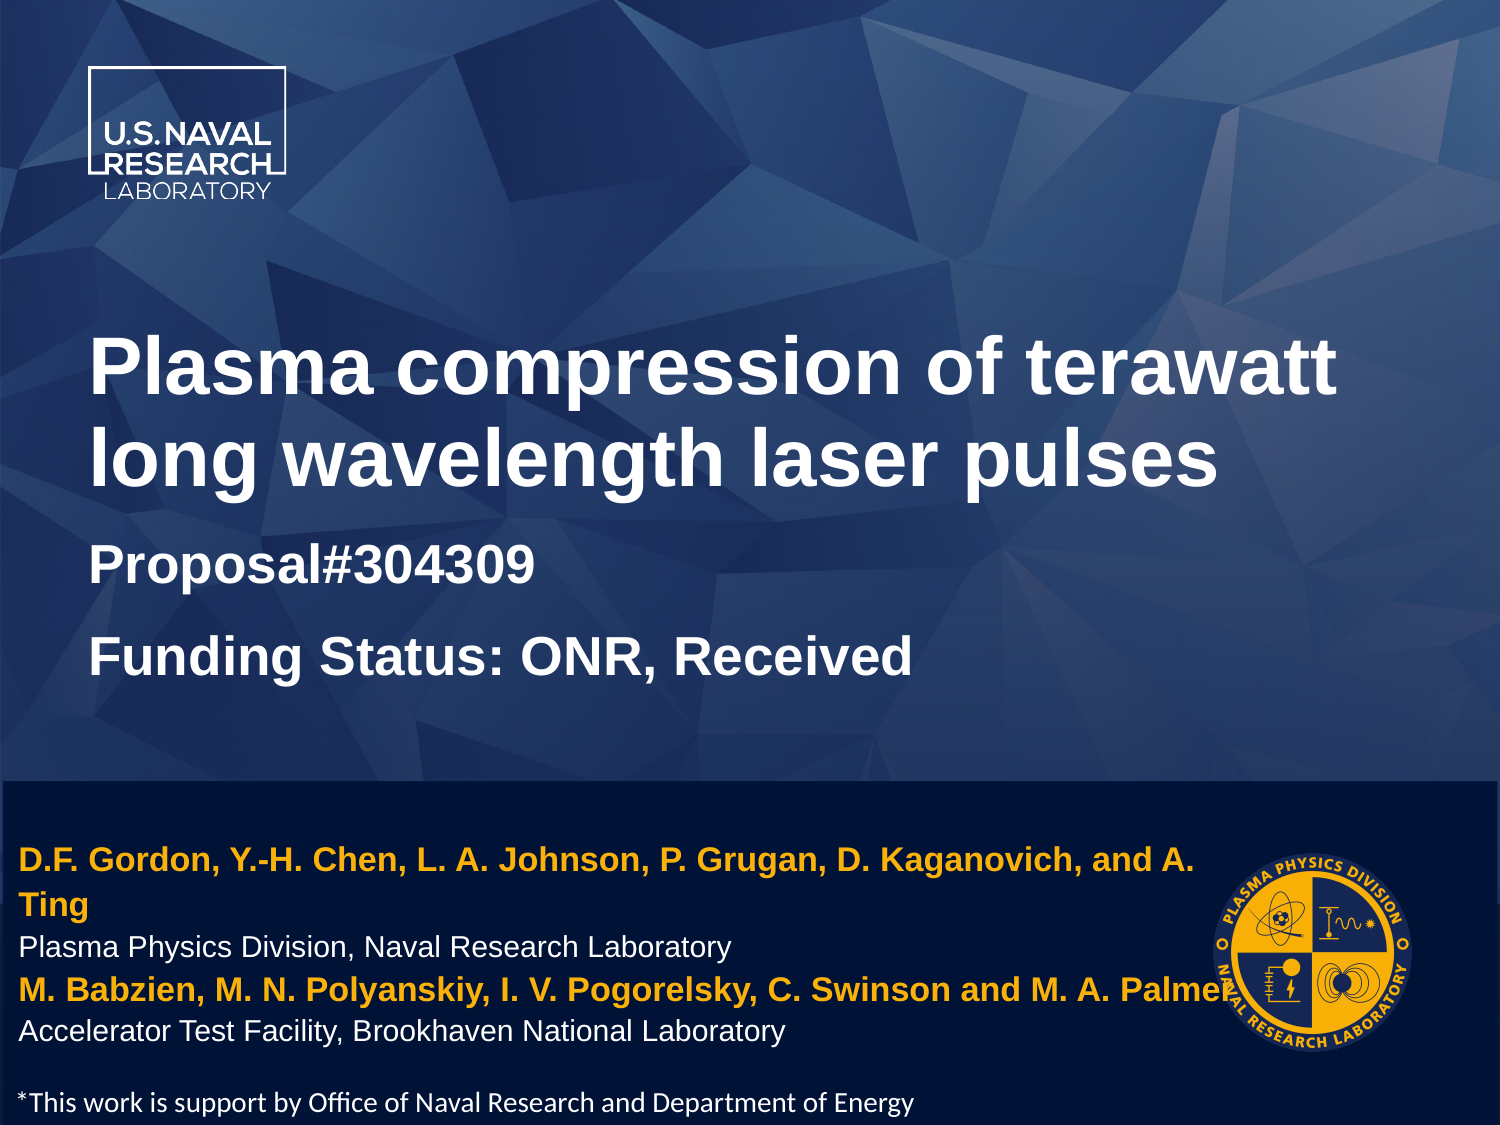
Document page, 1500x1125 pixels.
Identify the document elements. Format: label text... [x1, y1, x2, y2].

text_box *This work is support by Office of Naval Research and Department of Energy [0, 1075, 942, 1125]
title Plasma compression of terawatt long wavelength laser pulses Proposal#304309 Funding Status: ONR, Received [88, 318, 1412, 689]
list D.F. Gordon, Y.-H. Chen, L. A. Johnson, P. Grugan, D. Kaganovich, and A. Ting Plasma Physics Division, Naval Research Laboratory M. Babzien, M. N. Polyanskiy, I. V. Pogorelsky, C. Swinson and M. A. Palmer Accelerator Test Facility, Brookhaven National Laboratory [18, 793, 1244, 1048]
picture [1213, 853, 1412, 1052]
picture [0, 0, 1500, 1125]
